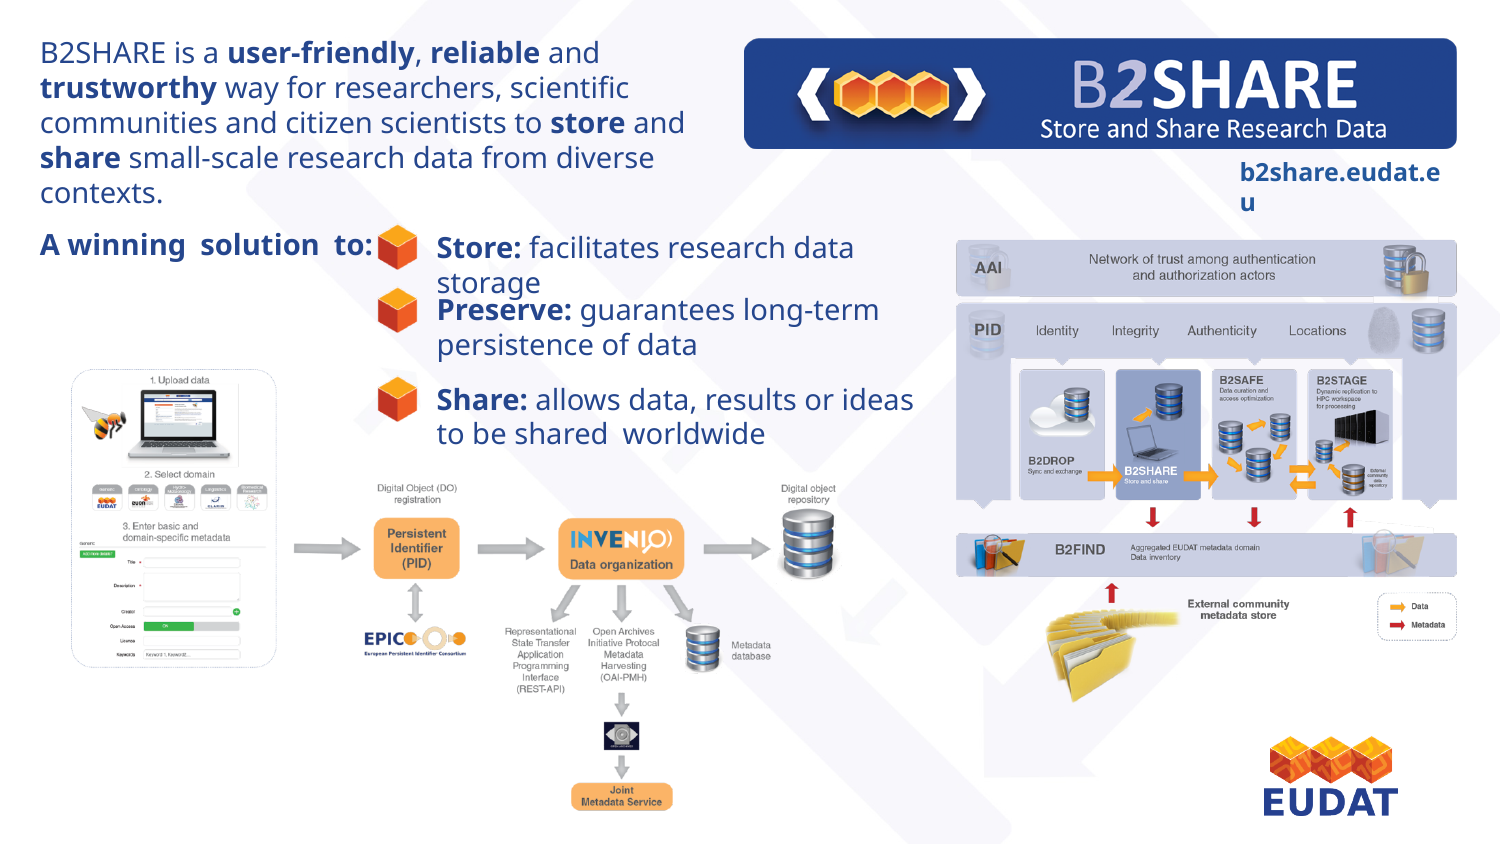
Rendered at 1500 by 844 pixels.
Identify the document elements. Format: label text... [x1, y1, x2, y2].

text_box B2SHARE is a user-friendly, reliable and trustworthy way for researchers, scientific communities and citizen scientists to store and share small-scale research data from diverse contexts. A winning solution to: [24, 27, 241, 269]
picture [62, 0, 1500, 844]
